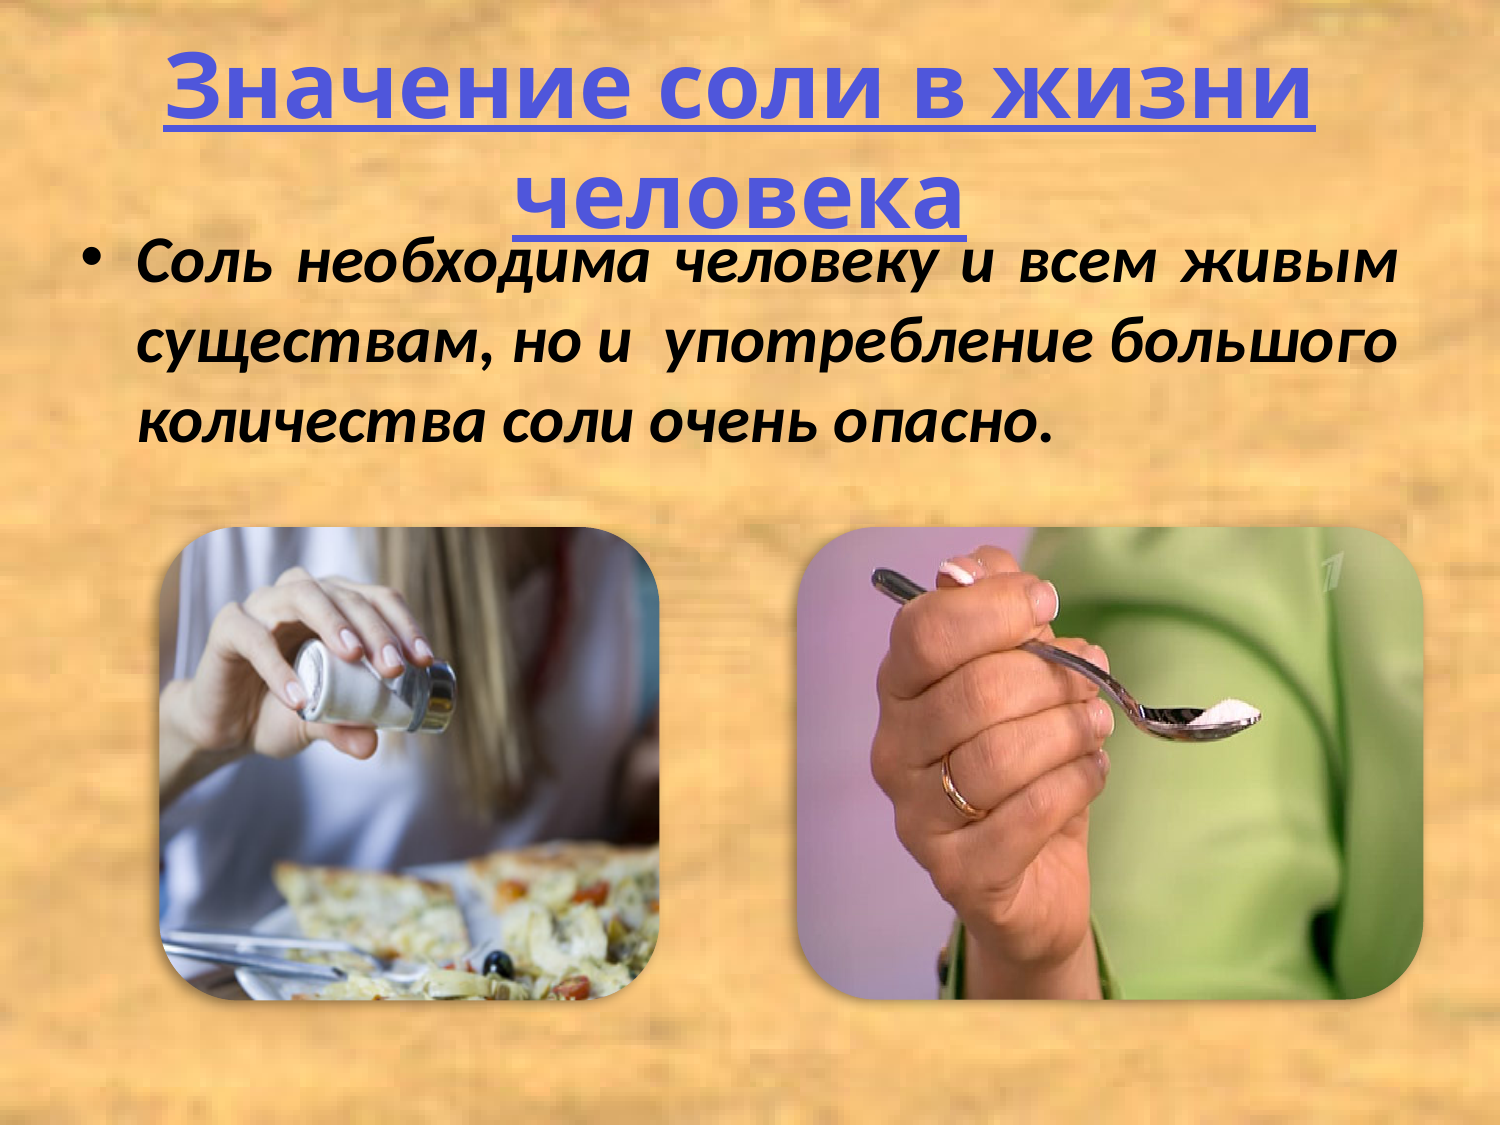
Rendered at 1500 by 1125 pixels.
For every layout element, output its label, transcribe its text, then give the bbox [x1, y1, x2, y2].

picture [0, 0, 1500, 1125]
title Значение соли в жизни человека [64, 42, 1416, 207]
list Соль необходима человеку и всем живым существам, но и употребление большого количества соли очень опасно. [64, 207, 1416, 492]
